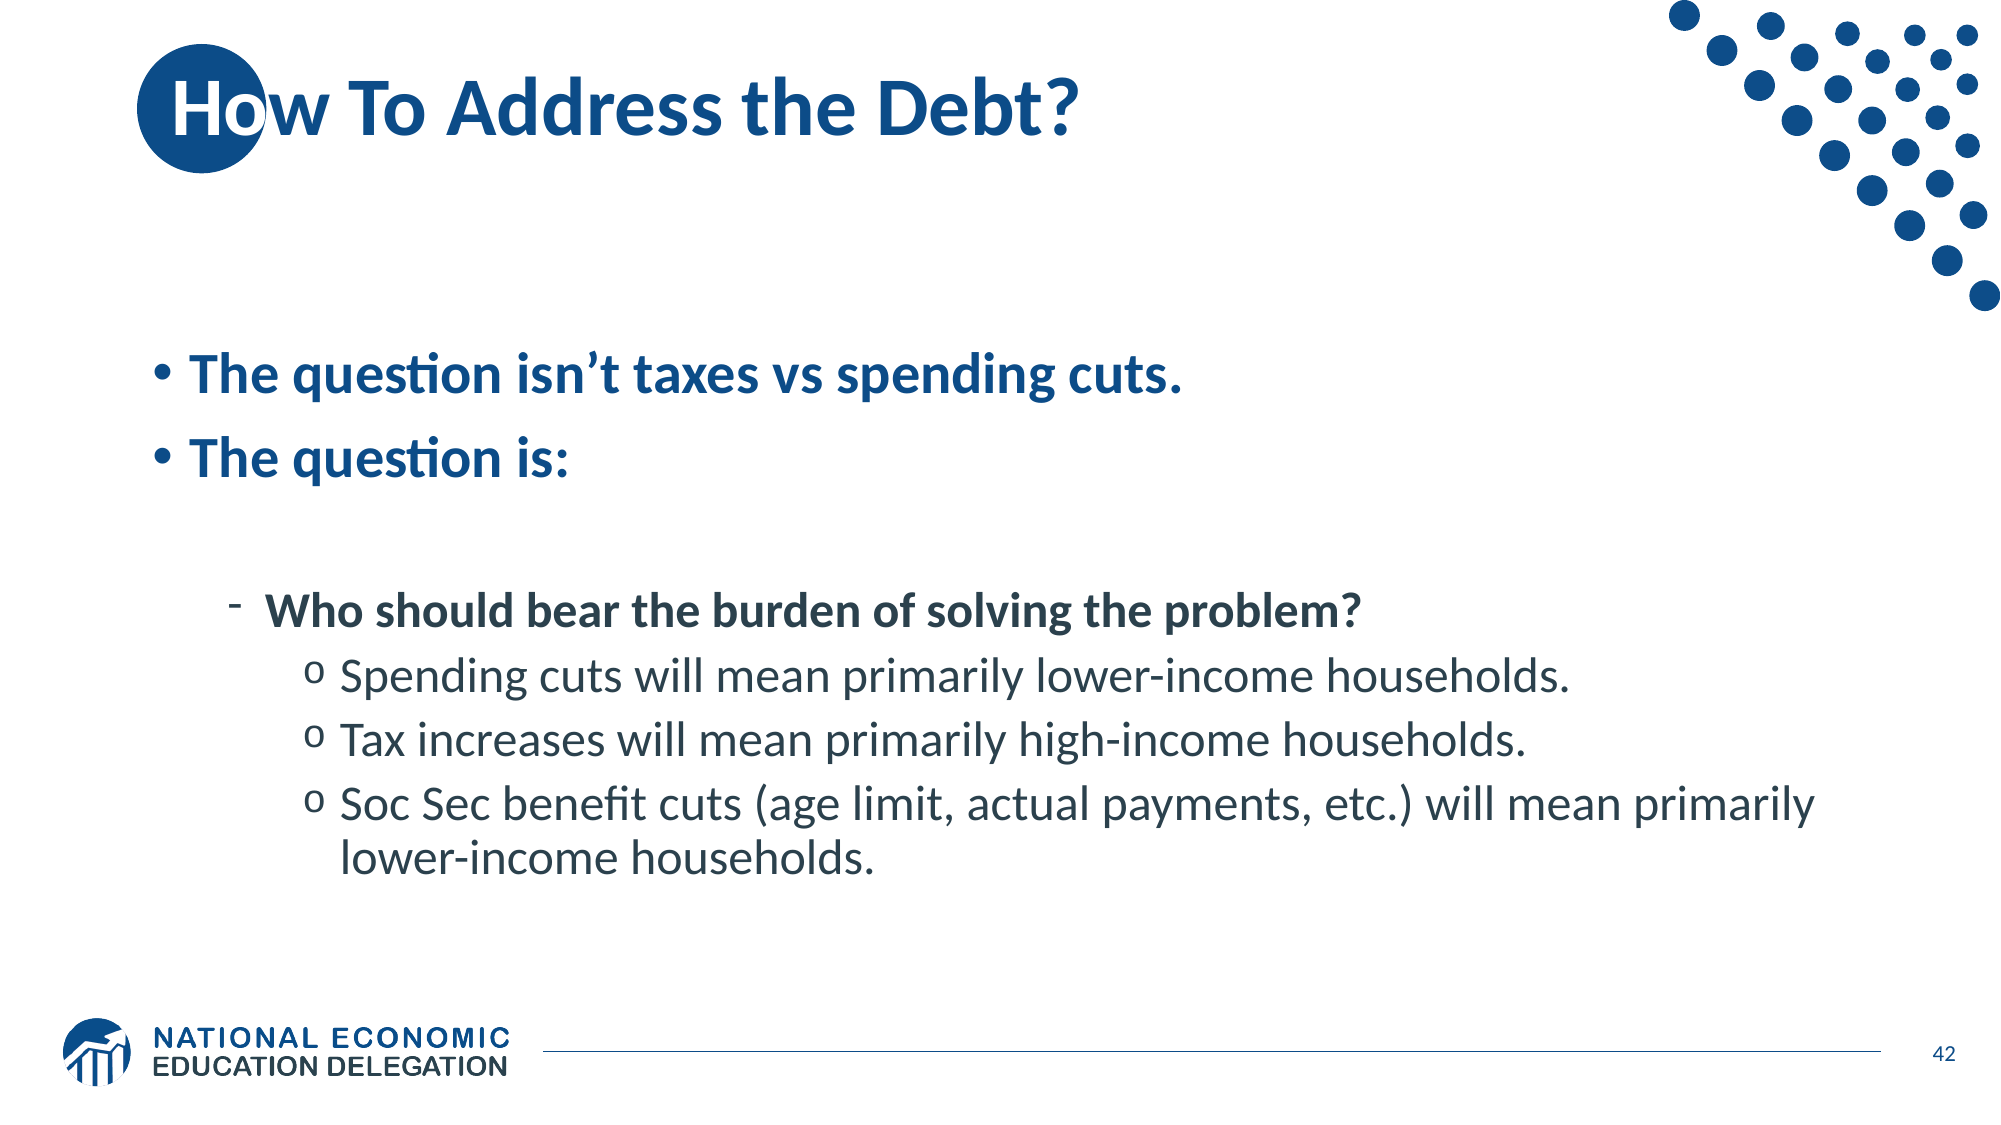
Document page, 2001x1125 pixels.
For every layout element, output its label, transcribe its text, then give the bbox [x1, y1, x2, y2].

slide_number 42 [1521, 1022, 1972, 1082]
title How To Address the Debt? [155, 0, 1881, 218]
list The question isn’t taxes vs spending cuts. The question is: Who should bear the burden of solving the problem? Spending cuts will mean primarily lower-income households. Tax increases will mean primarily high-income households. Soc Sec benefit cuts (age limit, actual payments, etc.) will mean primarily lower-income households. [137, 257, 1863, 972]
picture [55, 1013, 520, 1091]
